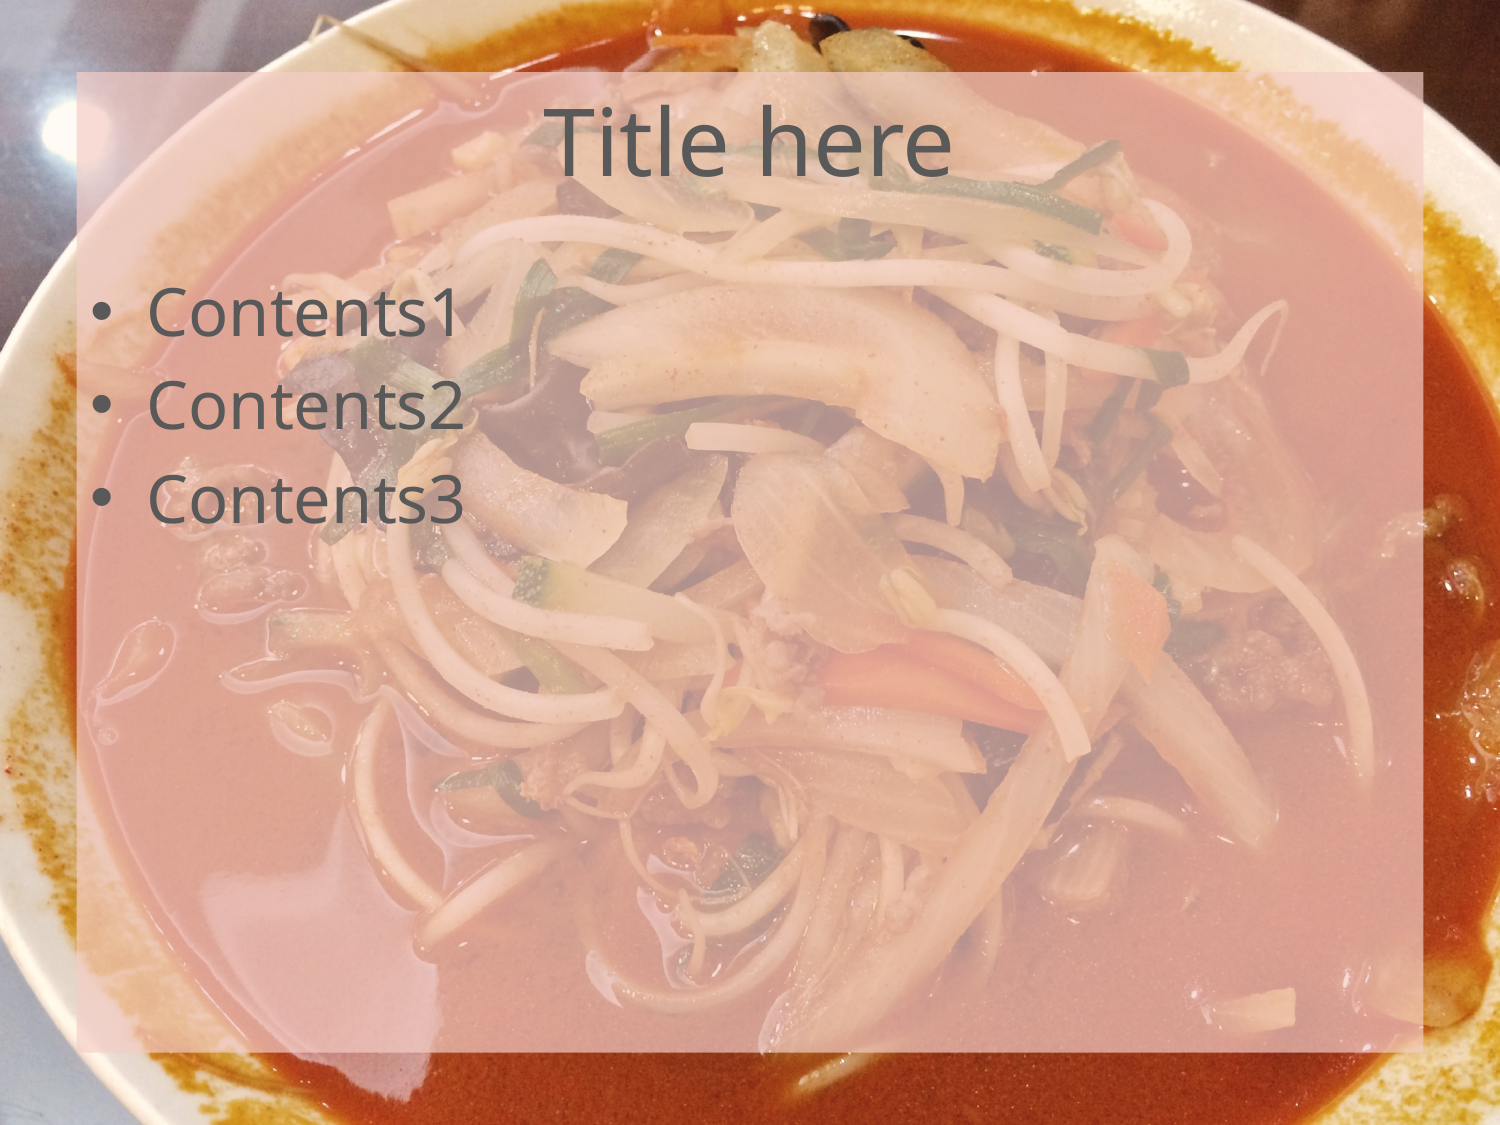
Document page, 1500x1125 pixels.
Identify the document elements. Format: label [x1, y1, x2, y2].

text_box [0, 0, 1500, 1125]
